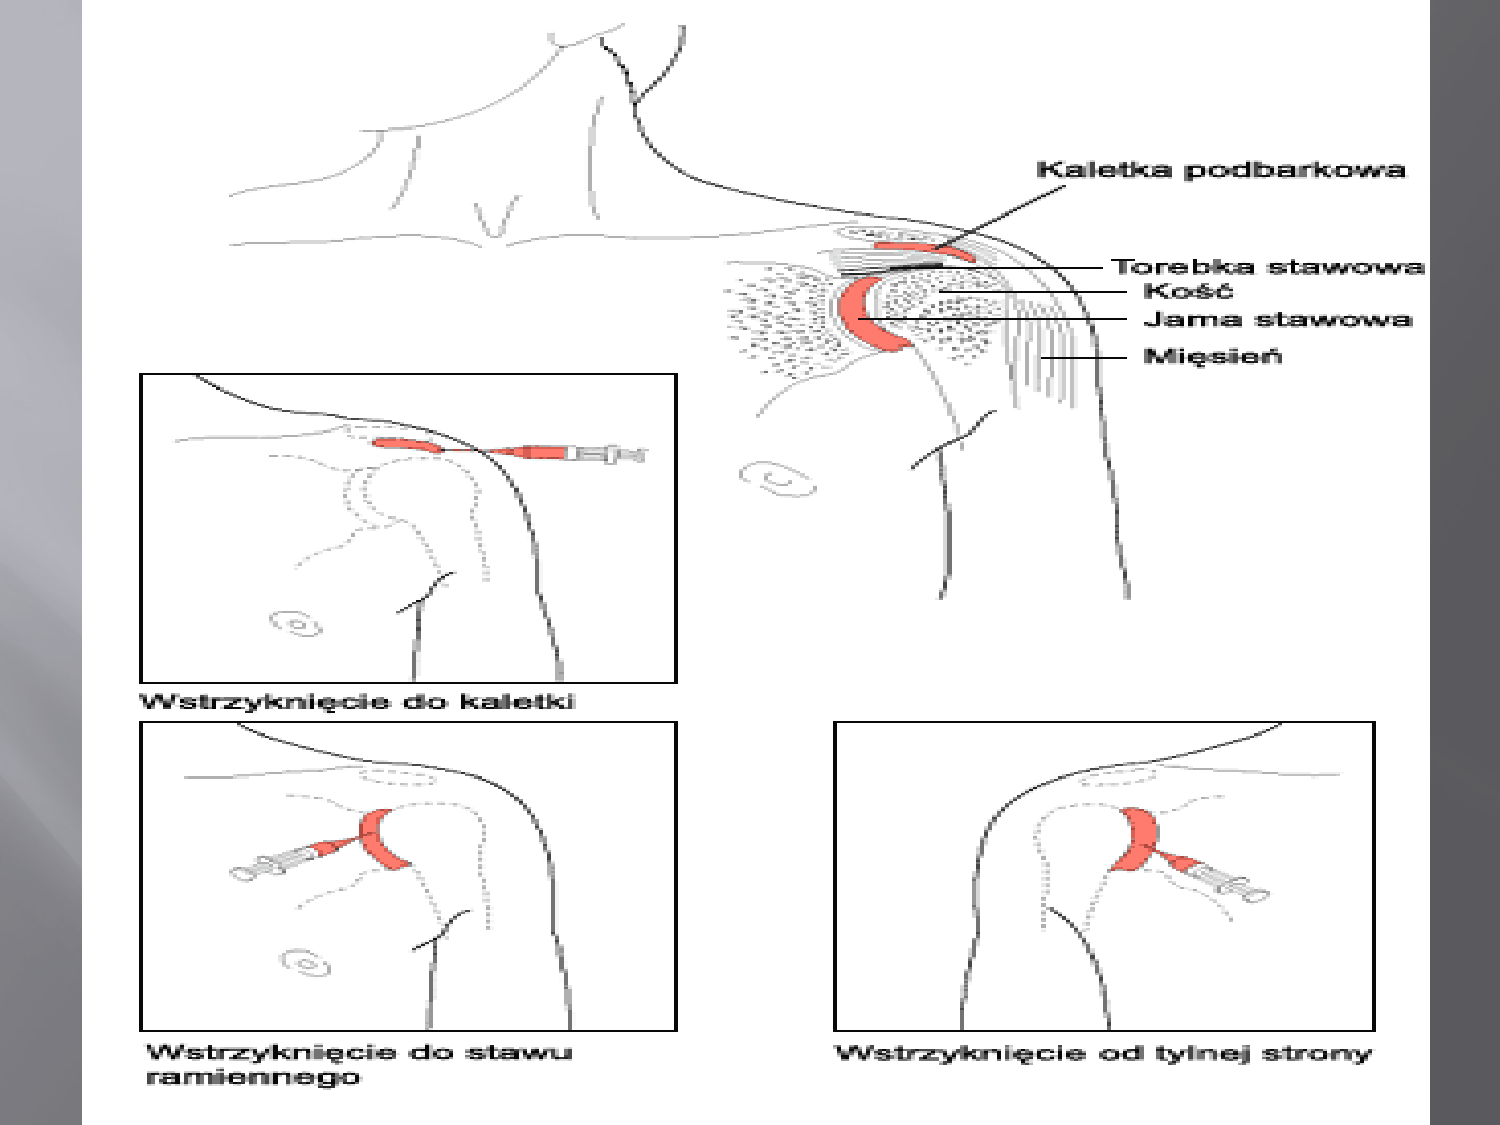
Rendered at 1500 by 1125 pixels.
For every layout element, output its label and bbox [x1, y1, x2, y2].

list [81, 0, 1430, 1125]
